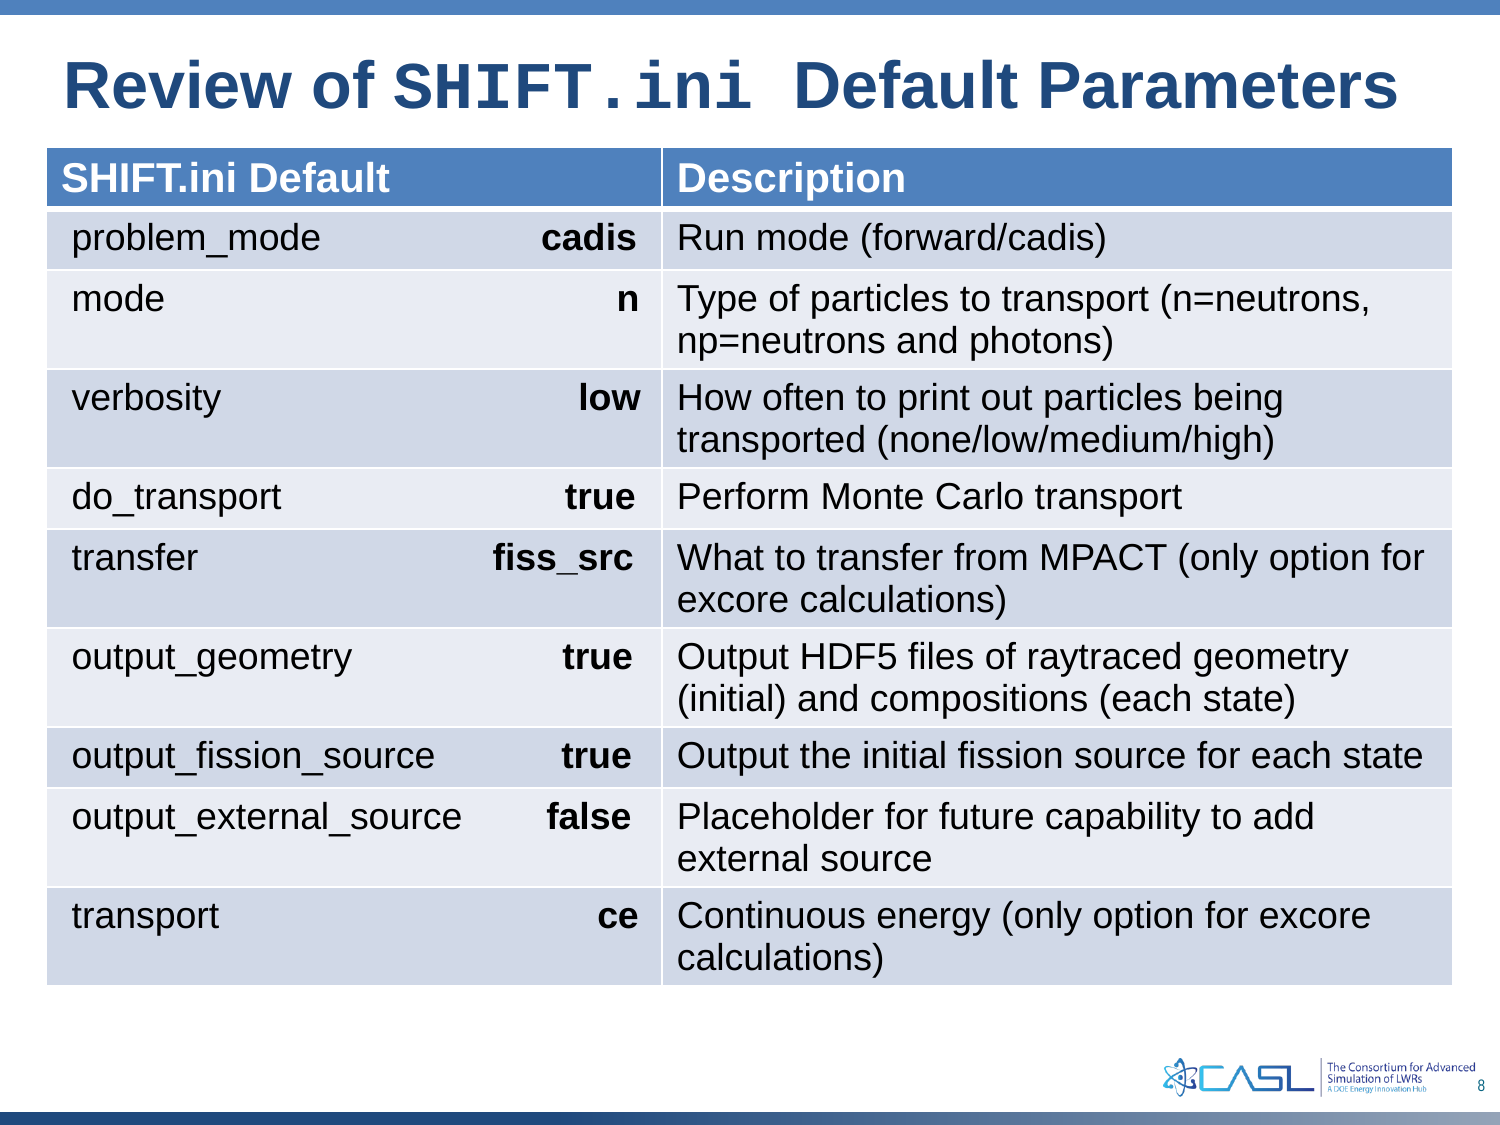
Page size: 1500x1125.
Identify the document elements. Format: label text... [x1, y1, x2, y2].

table_cell Type of particles to transport (n=neutrons, np=neutrons and photons) [663, 271, 1452, 368]
table_cell How often to print out particles being transported (none/low/medium/high) [663, 370, 1452, 467]
table_cell verbosity low [47, 370, 661, 467]
table_header Description [663, 148, 1452, 206]
picture [1163, 1058, 1484, 1103]
table_cell output_geometry true [47, 629, 661, 726]
table_cell output_fission_source true [47, 728, 661, 787]
table_cell do_transport true [47, 469, 661, 528]
table_cell transport ce [47, 888, 661, 985]
table_cell Placeholder for future capability to add external source [663, 789, 1452, 886]
table_cell transfer fiss_src [47, 530, 661, 627]
table_cell Output HDF5 files of raytraced geometry (initial) and compositions (each state) [663, 629, 1452, 726]
table_cell mode n [47, 271, 661, 368]
table_cell Continuous energy (only option for excore calculations) [663, 888, 1452, 985]
table_cell problem_mode cadis [47, 212, 661, 269]
table_cell Perform Monte Carlo transport [663, 469, 1452, 528]
table_cell Run mode (forward/cadis) [663, 212, 1452, 269]
table_header SHIFT.ini Default [47, 148, 661, 206]
table_cell Output the initial fission source for each state [663, 728, 1452, 787]
table_cell output_external_source false [47, 789, 661, 886]
table_cell What to transfer from MPACT (only option for excore calculations) [663, 530, 1452, 627]
title Review of SHIFT.ini Default Parameters [46, 45, 1438, 147]
